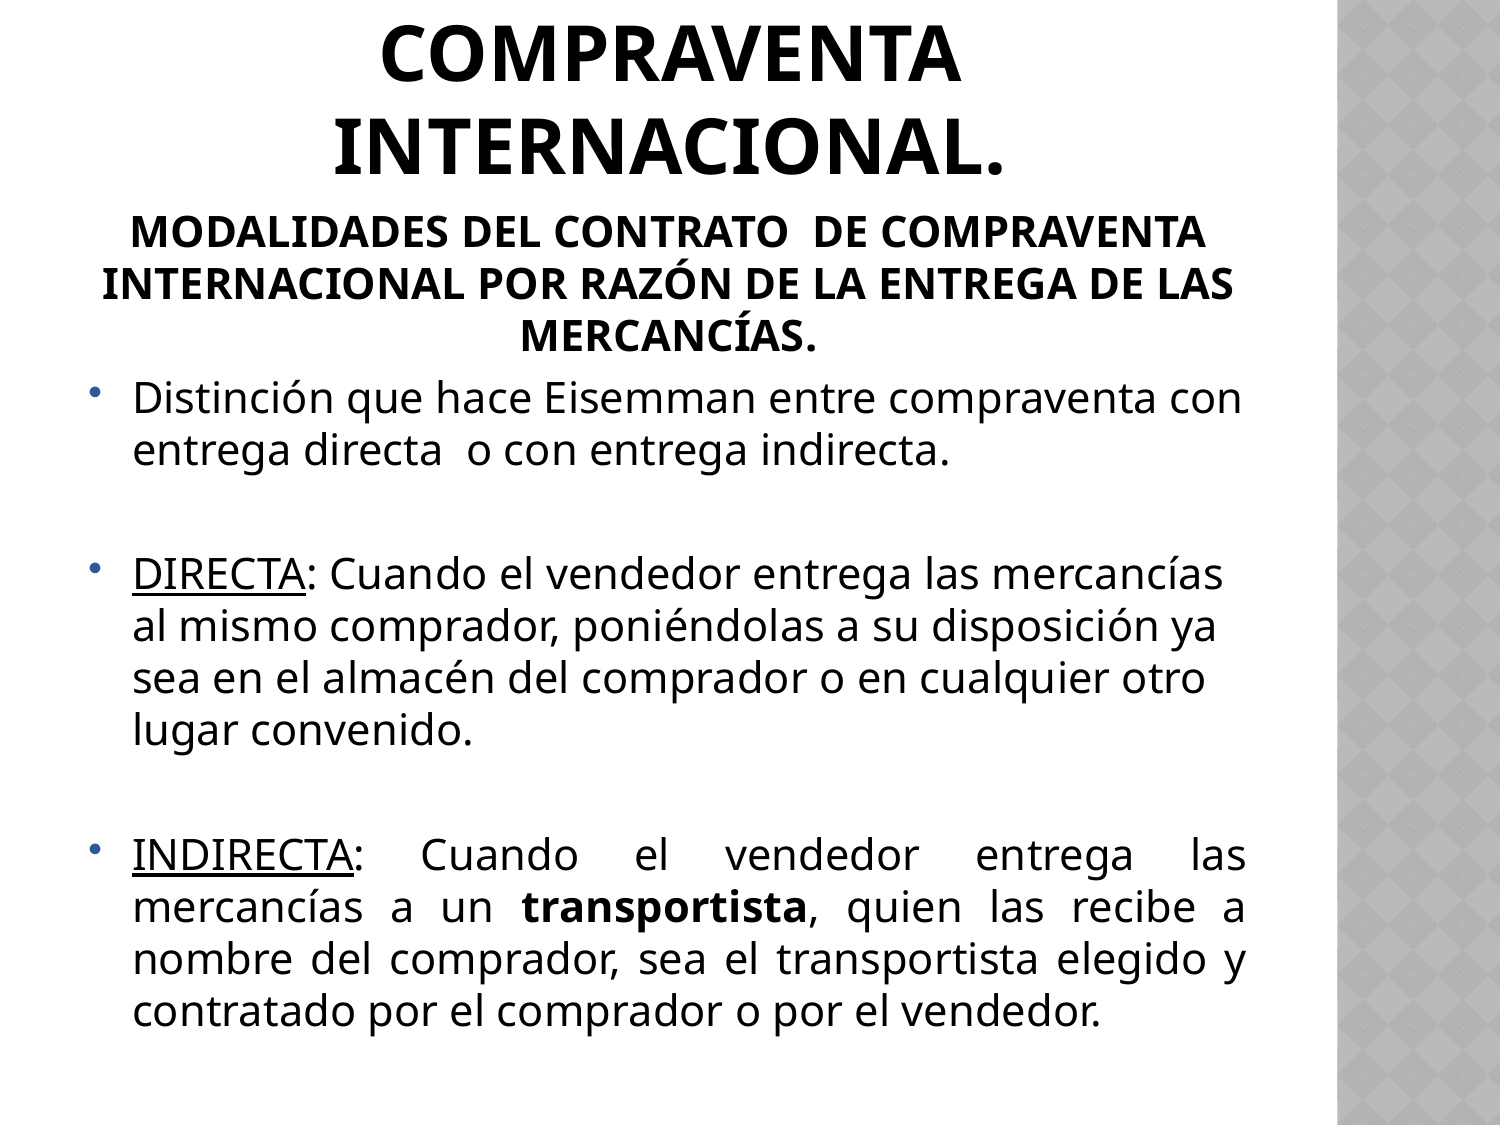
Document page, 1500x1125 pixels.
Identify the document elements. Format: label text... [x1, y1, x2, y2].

list MODALIDADES DEL CONTRATO DE COMPRAVENTA INTERNACIONAL POR RAZÓN DE LA ENTREGA DE LAS MERCANCÍAS. Distinción que hace Eisemman entre compraventa con entrega directa o con entrega indirecta. DIRECTA: Cuando el vendedor entrega las mercancías al mismo comprador, poniéndolas a su disposición ya sea en el almacén del comprador o en cualquier otro lugar convenido. INDIRECTA: Cuando el vendedor entrega las mercancías a un transportista, quien las recibe a nombre del comprador, sea el transportista elegido y contratado por el comprador o por el vendedor. [75, 196, 1263, 1059]
title COMPRAVENTA INTERNaCIONAL. [76, 3, 1265, 191]
